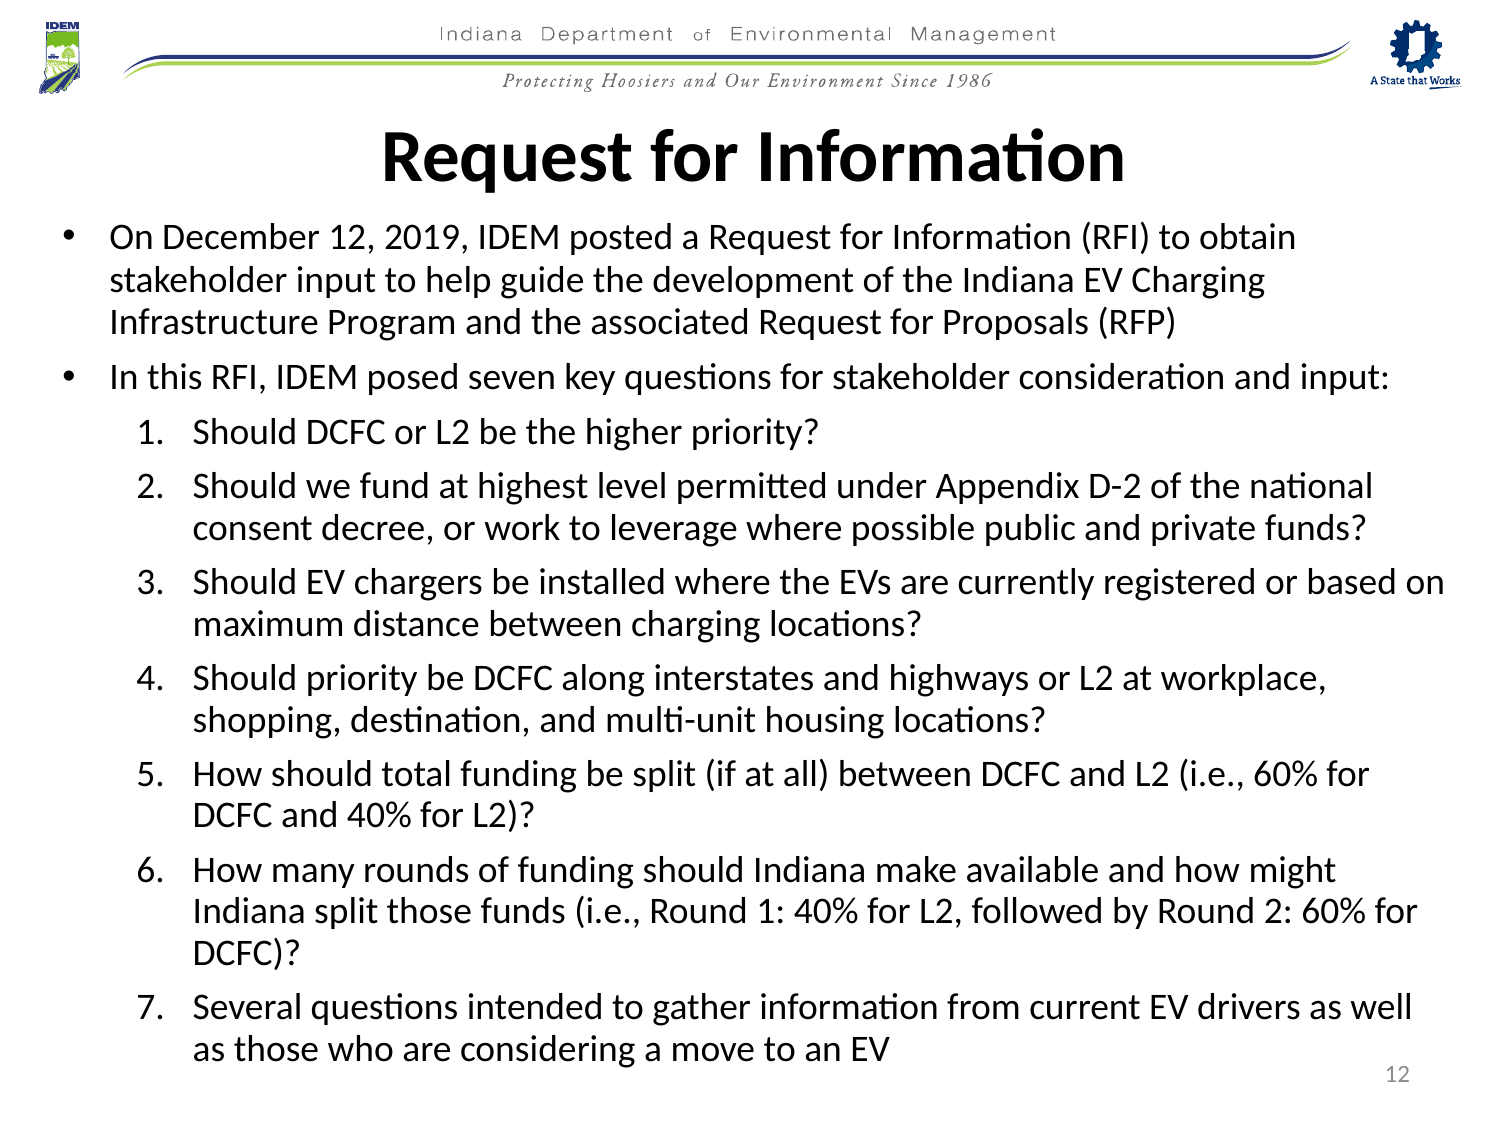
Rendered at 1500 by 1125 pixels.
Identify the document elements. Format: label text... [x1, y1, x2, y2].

text_box On December 12, 2019, IDEM posted a Request for Information (RFI) to obtain stakeholder input to help guide the development of the Indiana EV Charging Infrastructure Program and the associated Request for Proposals (RFP) In this RFI, IDEM posed seven key questions for stakeholder consideration and input: Should DCFC or L2 be the higher priority? Should we fund at highest level permitted under Appendix D-2 of the national consent decree, or work to leverage where possible public and private funds? Should EV chargers be installed where the EVs are currently registered or based on maximum distance between charging locations? Should priority be DCFC along interstates and highways or L2 at workplace, shopping, destination, and multi-unit housing locations? How should total funding be split (if at all) between DCFC and L2 (i.e., 60% for DCFC and 40% for L2)? How many rounds of funding should Indiana make available and how might Indiana split those funds (i.e., Round 1: 40% for L2, followed by Round 2: 60% for DCFC)? Several questions intended to gather information from current EV drivers as well as those who are considering a move to an EV [0, 206, 1463, 930]
text_box Request for Information [0, 98, 1500, 225]
slide_number 12 [1074, 1042, 1425, 1103]
